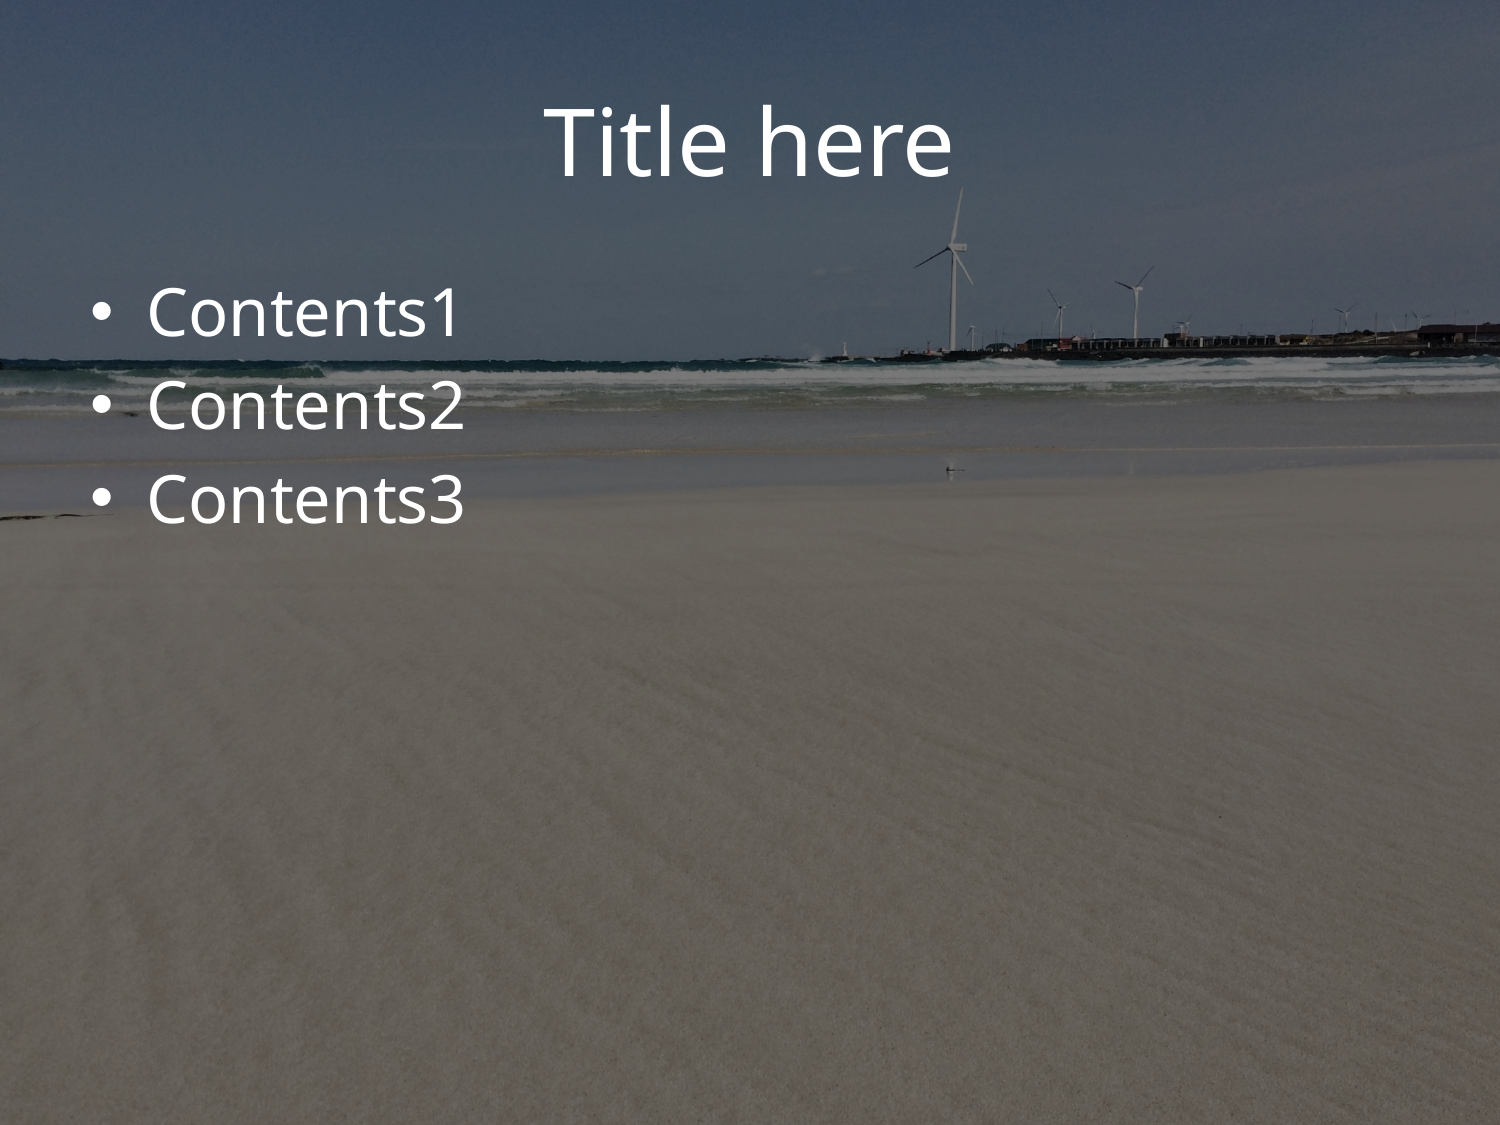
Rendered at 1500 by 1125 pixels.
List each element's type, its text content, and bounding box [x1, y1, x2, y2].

list Contents1 Contents2 Contents3 [75, 262, 1425, 1005]
title Title here [75, 45, 1425, 233]
text_box [0, 0, 1500, 1125]
